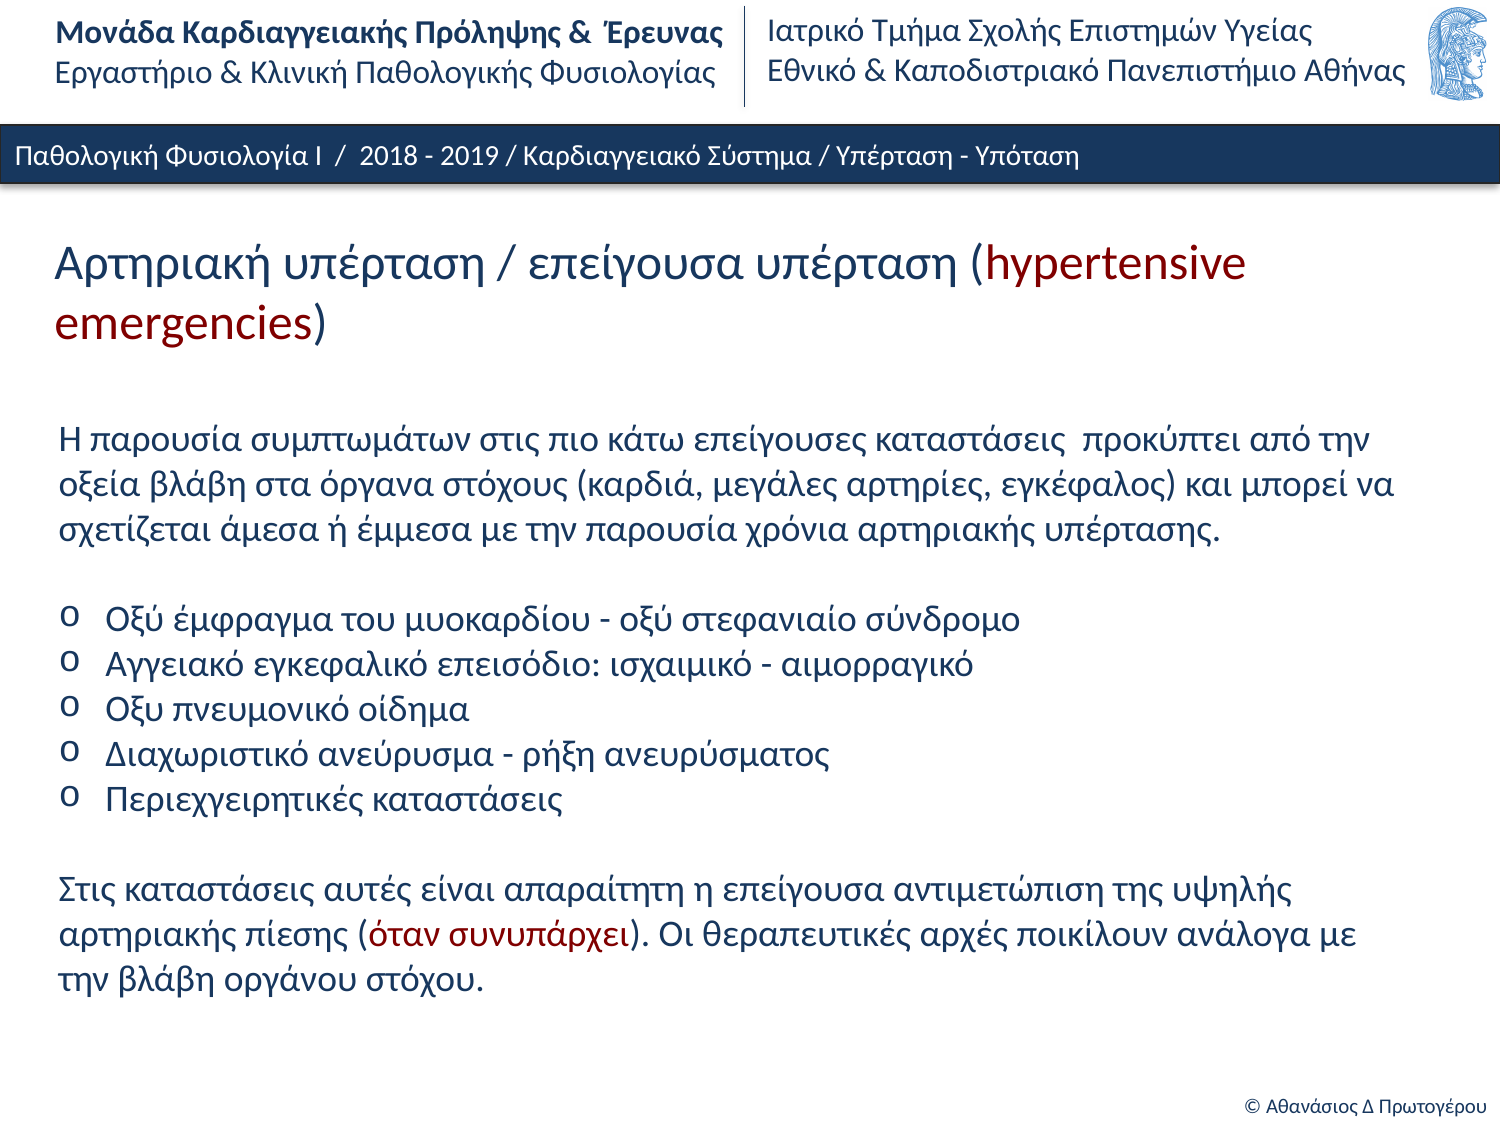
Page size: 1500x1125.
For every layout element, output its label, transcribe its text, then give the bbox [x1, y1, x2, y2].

text_box Παθολογική Φυσιολογία Ι / 2018 - 2019 / Καρδιαγγειακό Σύστημα / Υπέρταση - Υπόταση [0, 124, 1500, 184]
text_box Μονάδα Καρδιαγγειακής Πρόληψης & Έρευνας Εργαστήριο & Κλινική Παθολογικής Φυσιολογίας [38, 3, 739, 98]
text_box Ιατρικό Τμήμα Σχολής Επιστημών Υγείας Εθνικό & Καποδιστριακό Πανεπιστήμιο Αθήνας [752, 0, 1422, 96]
text_box Αρτηριακή υπέρταση / επείγουσα υπέρταση (hypertensive emergencies) [39, 222, 1429, 358]
text_box Η παρουσία συμπτωμάτων στις πιο κάτω επείγουσες καταστάσεις προκύπτει από την οξεία βλάβη στα όργανα στόχους (καρδιά, μεγάλες αρτηρίες, εγκέφαλος) και μπορεί να σχετίζεται άμεσα ή έμμεσα με την παρουσία χρόνια αρτηριακής υπέρτασης. Οξύ έμφραγμα του μυοκαρδίου - οξύ στεφανιαίο σύνδρομο Αγγειακό εγκεφαλικό επεισόδιο: ισχαιμικό - αιμορραγικό Οξυ πνευμονικό οίδημα Διαχωριστικό ανεύρυσμα - ρήξη ανευρύσματος Περιεχγειρητικές καταστάσεις Στις καταστάσεις αυτές είναι απαραίτητη η επείγουσα αντιμετώπιση της υψηλής αρτηριακής πίεσης (όταν συνυπάρχει). Οι θεραπευτικές αρχές ποικίλουν ανάλογα με την βλάβη οργάνου στόχου. [43, 406, 1438, 1006]
text_box © Αθανάσιος Δ Πρωτογέρου [1229, 1085, 1500, 1125]
picture [1428, 7, 1487, 101]
